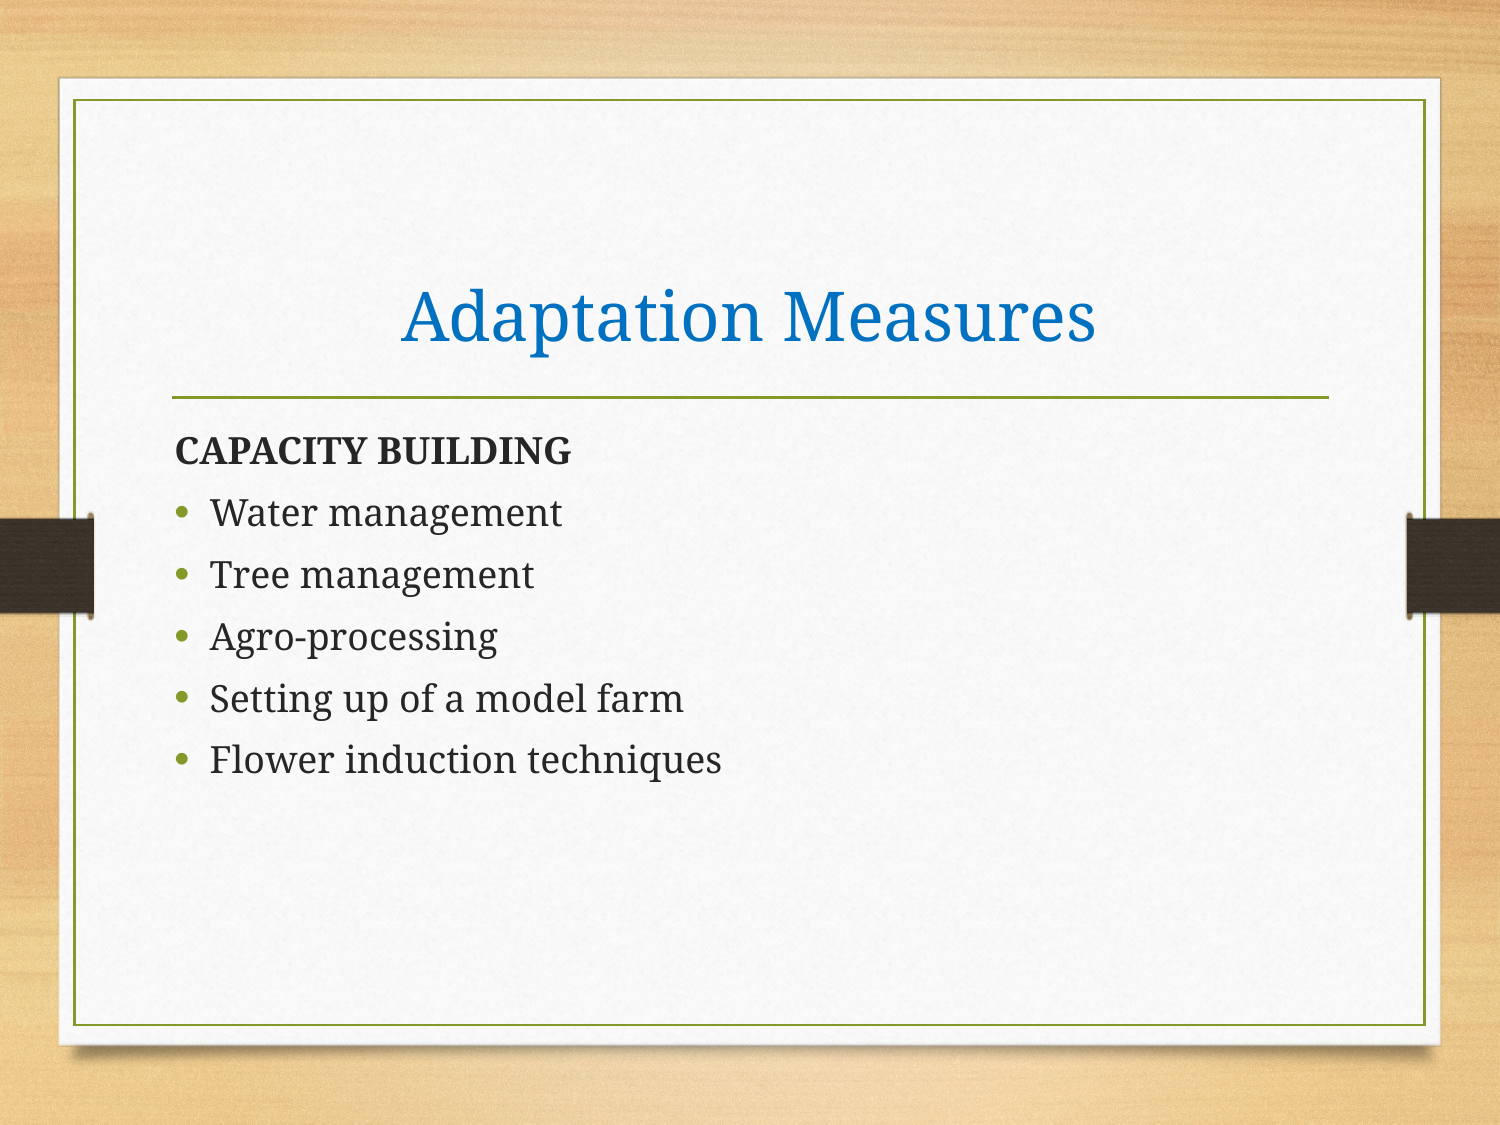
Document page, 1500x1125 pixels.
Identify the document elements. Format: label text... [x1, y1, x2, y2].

picture [0, 0, 1500, 1125]
title Adaptation Measures [103, 245, 1397, 384]
list CAPACITY BUILDING Water management Tree management Agro-processing Setting up of a model farm Flower induction techniques [159, 419, 1341, 964]
